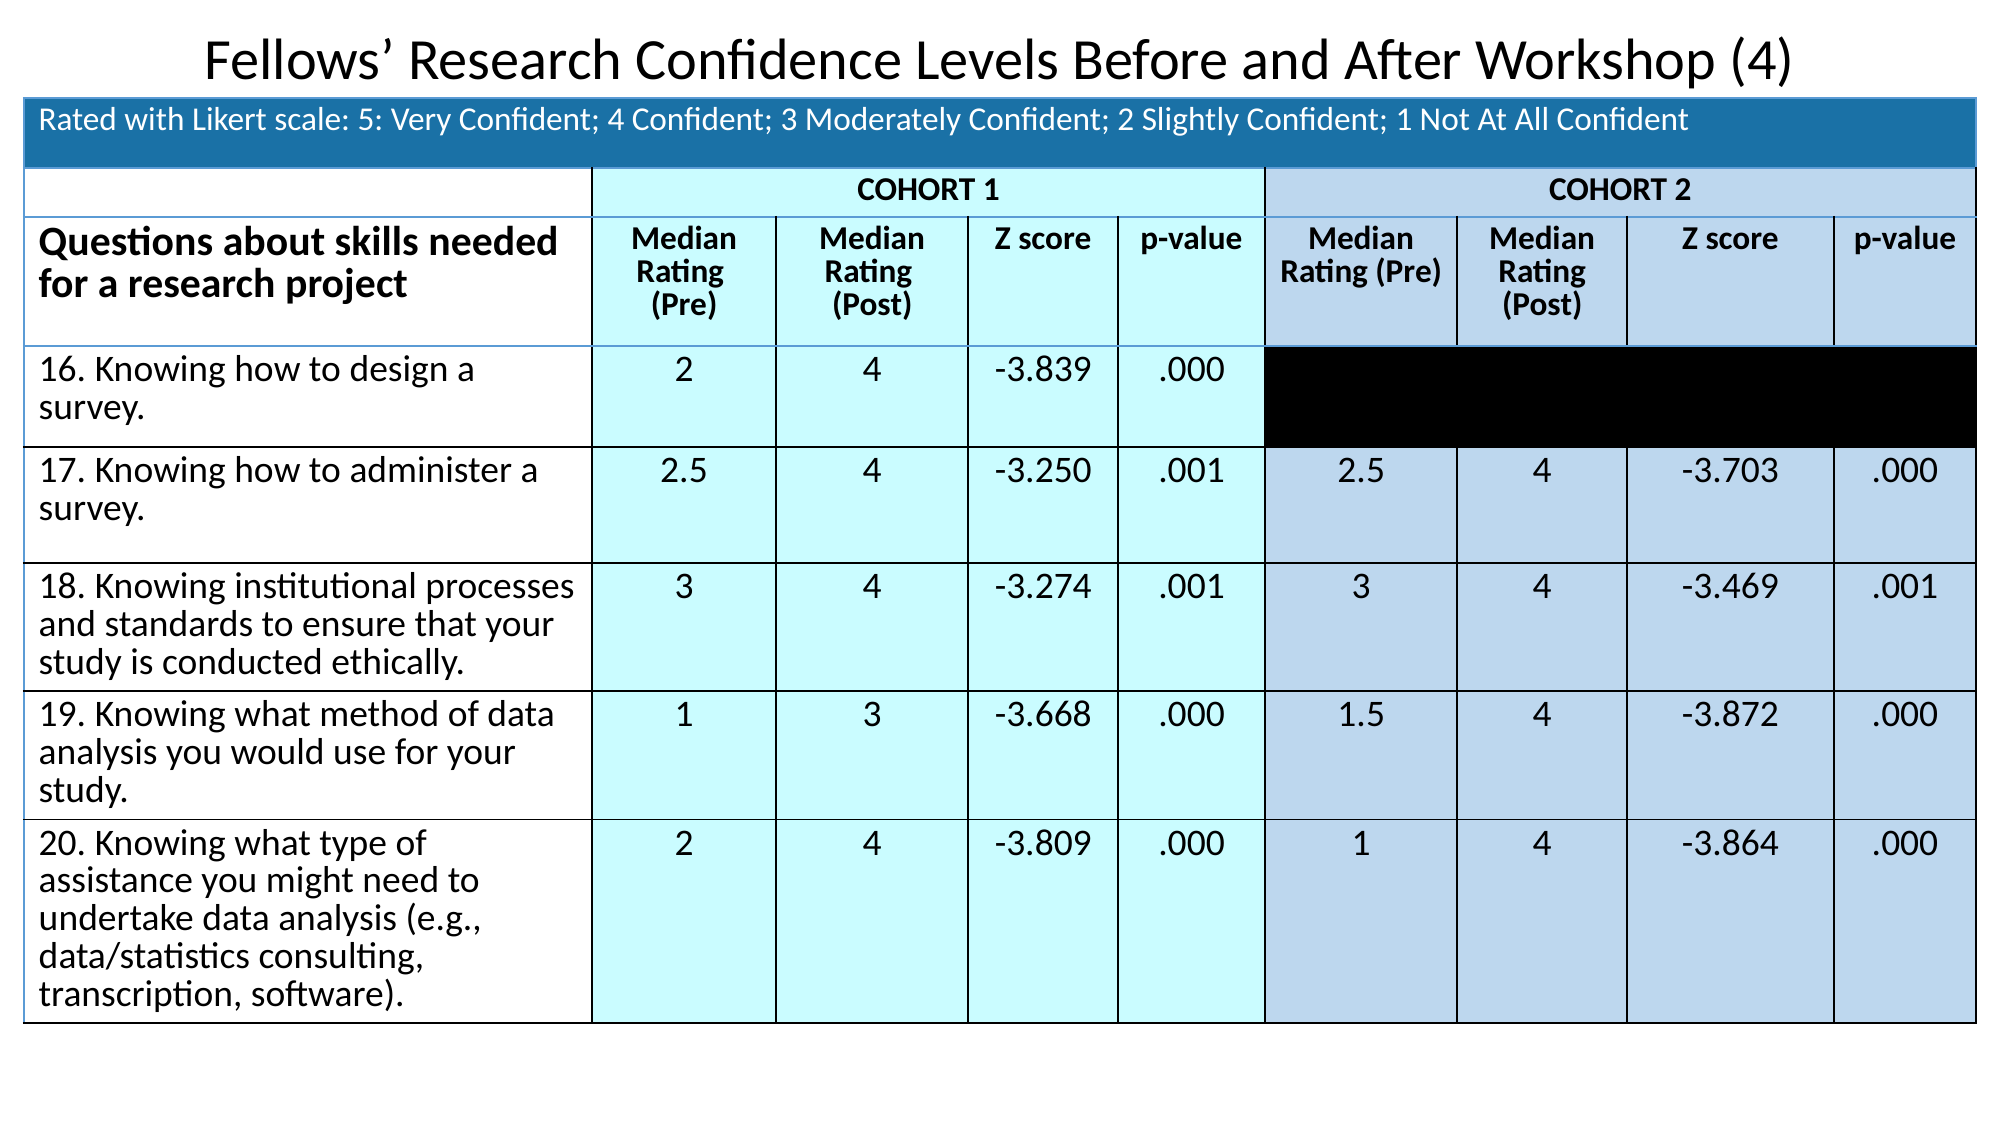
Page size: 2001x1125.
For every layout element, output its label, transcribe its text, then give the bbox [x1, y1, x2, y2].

table_cell Median Rating (Post) [777, 218, 967, 345]
table_cell 2.5 [1266, 448, 1456, 562]
table_cell p-value [1835, 218, 1975, 345]
table_cell 2.5 [593, 448, 775, 562]
table_cell Median Rating (Pre) [1266, 218, 1456, 345]
table_cell .001 [1835, 564, 1975, 690]
table_cell 3 [777, 692, 967, 819]
table_cell .001 [1119, 448, 1264, 562]
table_cell 4 [777, 448, 967, 562]
table_cell -3.809 [969, 820, 1117, 1022]
table_cell 4 [1458, 564, 1626, 690]
table_cell .001 [1119, 564, 1264, 690]
table_cell .000 [1835, 820, 1975, 1022]
text_box Fellows’ Research Confidence Levels Before and After Workshop (4) [47, 14, 1953, 99]
table_cell -3.250 [969, 448, 1117, 562]
table_cell 18. Knowing institutional processes and standards to ensure that your study is conducted ethically. [25, 564, 591, 690]
table_cell p-value [1119, 218, 1264, 345]
table_cell .000 [1119, 692, 1264, 819]
table_cell 4 [1458, 448, 1626, 562]
table_cell -3.274 [969, 564, 1117, 690]
table_cell [1458, 347, 1626, 446]
table_cell Questions about skills needed for a research project [25, 218, 591, 345]
table_cell Median Rating (Pre) [593, 218, 775, 345]
table_cell 1 [593, 692, 775, 819]
table_cell COHORT 1 [593, 169, 1264, 216]
table_cell 16. Knowing how to design a survey. [25, 347, 591, 446]
table_cell 1 [1266, 820, 1456, 1022]
table_cell 4 [777, 820, 967, 1022]
table_cell .000 [1835, 692, 1975, 819]
table_cell 3 [1266, 564, 1456, 690]
table_cell 2 [593, 347, 775, 446]
table_cell -3.469 [1628, 564, 1833, 690]
table_cell -3.864 [1628, 820, 1833, 1022]
table_cell 19. Knowing what method of data analysis you would use for your study. [25, 692, 591, 819]
table_cell -3.668 [969, 692, 1117, 819]
table_cell COHORT 2 [1266, 169, 1975, 216]
table_cell Z score [1628, 218, 1833, 345]
table_cell Median Rating (Post) [1458, 218, 1626, 345]
table_cell .000 [1835, 448, 1975, 562]
table_cell 4 [777, 564, 967, 690]
table_cell [1266, 347, 1456, 446]
table_cell -3.703 [1628, 448, 1833, 562]
table_cell 4 [777, 347, 967, 446]
table_cell [1628, 347, 1833, 446]
table_cell .000 [1119, 820, 1264, 1022]
table_header Rated with Likert scale: 5: Very Confident; 4 Confident; 3 Moderately Confident; 2 Slightly Confident; 1 Not At All Confident [25, 99, 1975, 167]
table_cell 2 [593, 820, 775, 1022]
table_cell [25, 169, 591, 216]
table_cell -3.839 [969, 347, 1117, 446]
table_cell .000 [1119, 347, 1264, 446]
table_cell 3 [593, 564, 775, 690]
table_cell 1.5 [1266, 692, 1456, 819]
table_cell [1835, 347, 1975, 446]
table_cell 17. Knowing how to administer a survey. [25, 448, 591, 562]
table_cell Z score [969, 218, 1117, 345]
table_cell 4 [1458, 692, 1626, 819]
table_cell 4 [1458, 820, 1626, 1022]
table_cell 20. Knowing what type of assistance you might need to undertake data analysis (e.g., data/statistics consulting, transcription, software). [25, 820, 591, 1022]
table_cell -3.872 [1628, 692, 1833, 819]
